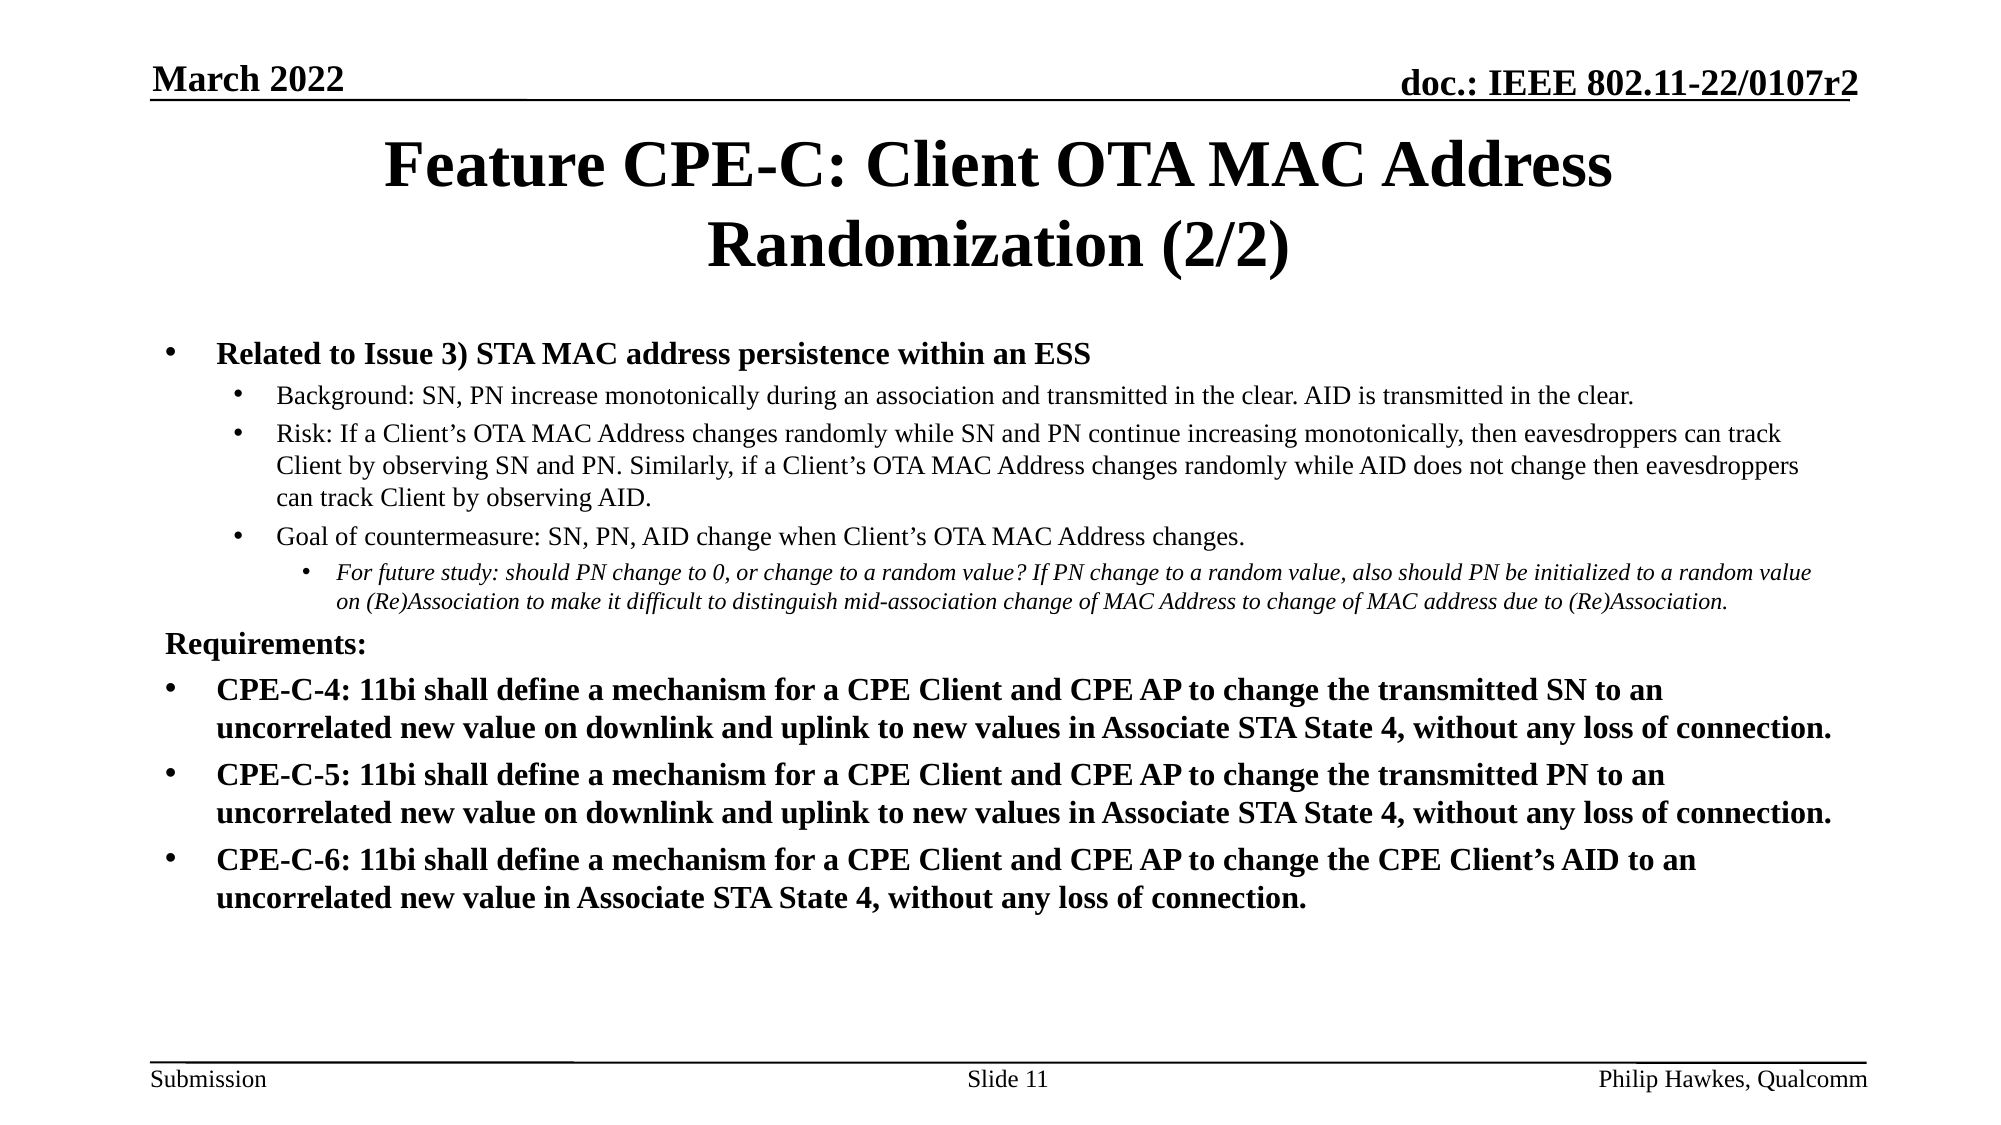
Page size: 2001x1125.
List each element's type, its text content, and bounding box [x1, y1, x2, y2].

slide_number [152, 54, 563, 100]
title Feature CPE-C: Client OTA MAC Address Randomization (2/2) [149, 112, 1850, 288]
footer Philip Hawkes, Qualcomm [1171, 1061, 1869, 1093]
slide_number Slide 11 [950, 1061, 1067, 1123]
list Related to Issue 3) STA MAC address persistence within an ESS Background: SN, PN increase monotonically during an association and transmitted in the clear. AID is transmitted in the clear. Risk: If a Client’s OTA MAC Address changes randomly while SN and PN continue increasing monotonically, then eavesdroppers can track Client by observing SN and PN. Similarly, if a Client’s OTA MAC Address changes randomly while AID does not change then eavesdroppers can track Client by observing AID. Goal of countermeasure: SN, PN, AID change when Client’s OTA MAC Address changes. For future study: should PN change to 0, or change to a random value? If PN change to a random value, also should PN be initialized to a random value on (Re)Association to make it difficult to distinguish mid-association change of MAC Address to change of MAC address due to (Re)Association. Requirements: CPE-C-4: 11bi shall define a mechanism for a CPE Client and CPE AP to change the transmitted SN to an uncorrelated new value on downlink and uplink to new values in Associate STA State 4, without any loss of connection. CPE-C-5: 11bi shall define a mechanism for a CPE Client and CPE AP to change the transmitted PN to an uncorrelated new value on downlink and uplink to new values in Associate STA State 4, without any loss of connection. CPE-C-6: 11bi shall define a mechanism for a CPE Client and CPE AP to change the CPE Client’s AID to an uncorrelated new value in Associate STA State 4, without any loss of connection. [149, 324, 1850, 1000]
